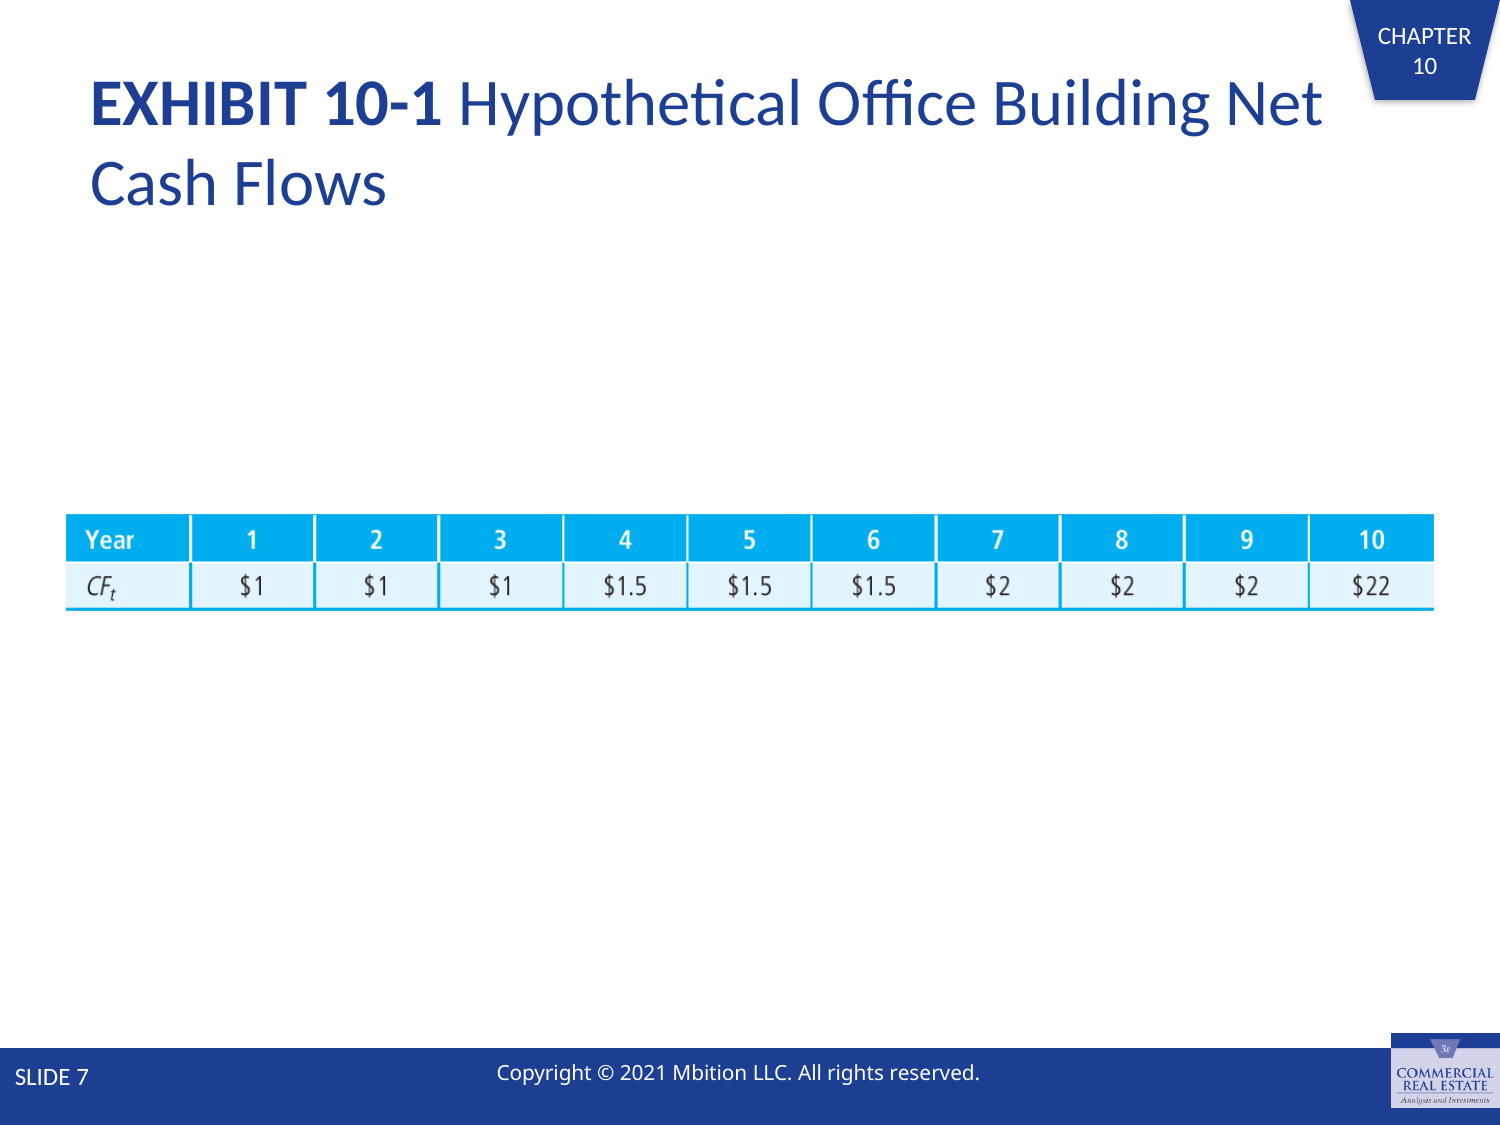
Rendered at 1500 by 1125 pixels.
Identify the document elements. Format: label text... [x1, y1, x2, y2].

picture [1117, 530, 1127, 548]
picture [1186, 562, 1307, 607]
picture [620, 530, 631, 548]
picture [86, 531, 98, 548]
picture [193, 562, 313, 607]
picture [565, 562, 686, 607]
picture [249, 531, 254, 548]
picture [65, 511, 1435, 614]
picture [371, 530, 381, 548]
picture [1373, 530, 1383, 548]
picture [745, 530, 755, 548]
picture [868, 530, 879, 548]
picture [1242, 530, 1252, 548]
picture [127, 536, 133, 548]
picture [938, 562, 1058, 607]
picture [495, 530, 505, 548]
picture [993, 530, 1003, 548]
picture [101, 536, 111, 548]
picture [115, 536, 124, 548]
picture [1391, 1033, 1500, 1108]
picture [1361, 531, 1367, 548]
picture [441, 562, 562, 607]
picture [689, 562, 810, 607]
picture [1062, 562, 1182, 607]
picture [65, 562, 188, 607]
picture [317, 562, 437, 607]
slide_number SLIDE 7 [0, 1052, 350, 1113]
title EXHIBIT 10-1 Hypothetical Office Building Net Cash Flows [75, 45, 1375, 233]
picture [813, 562, 934, 607]
